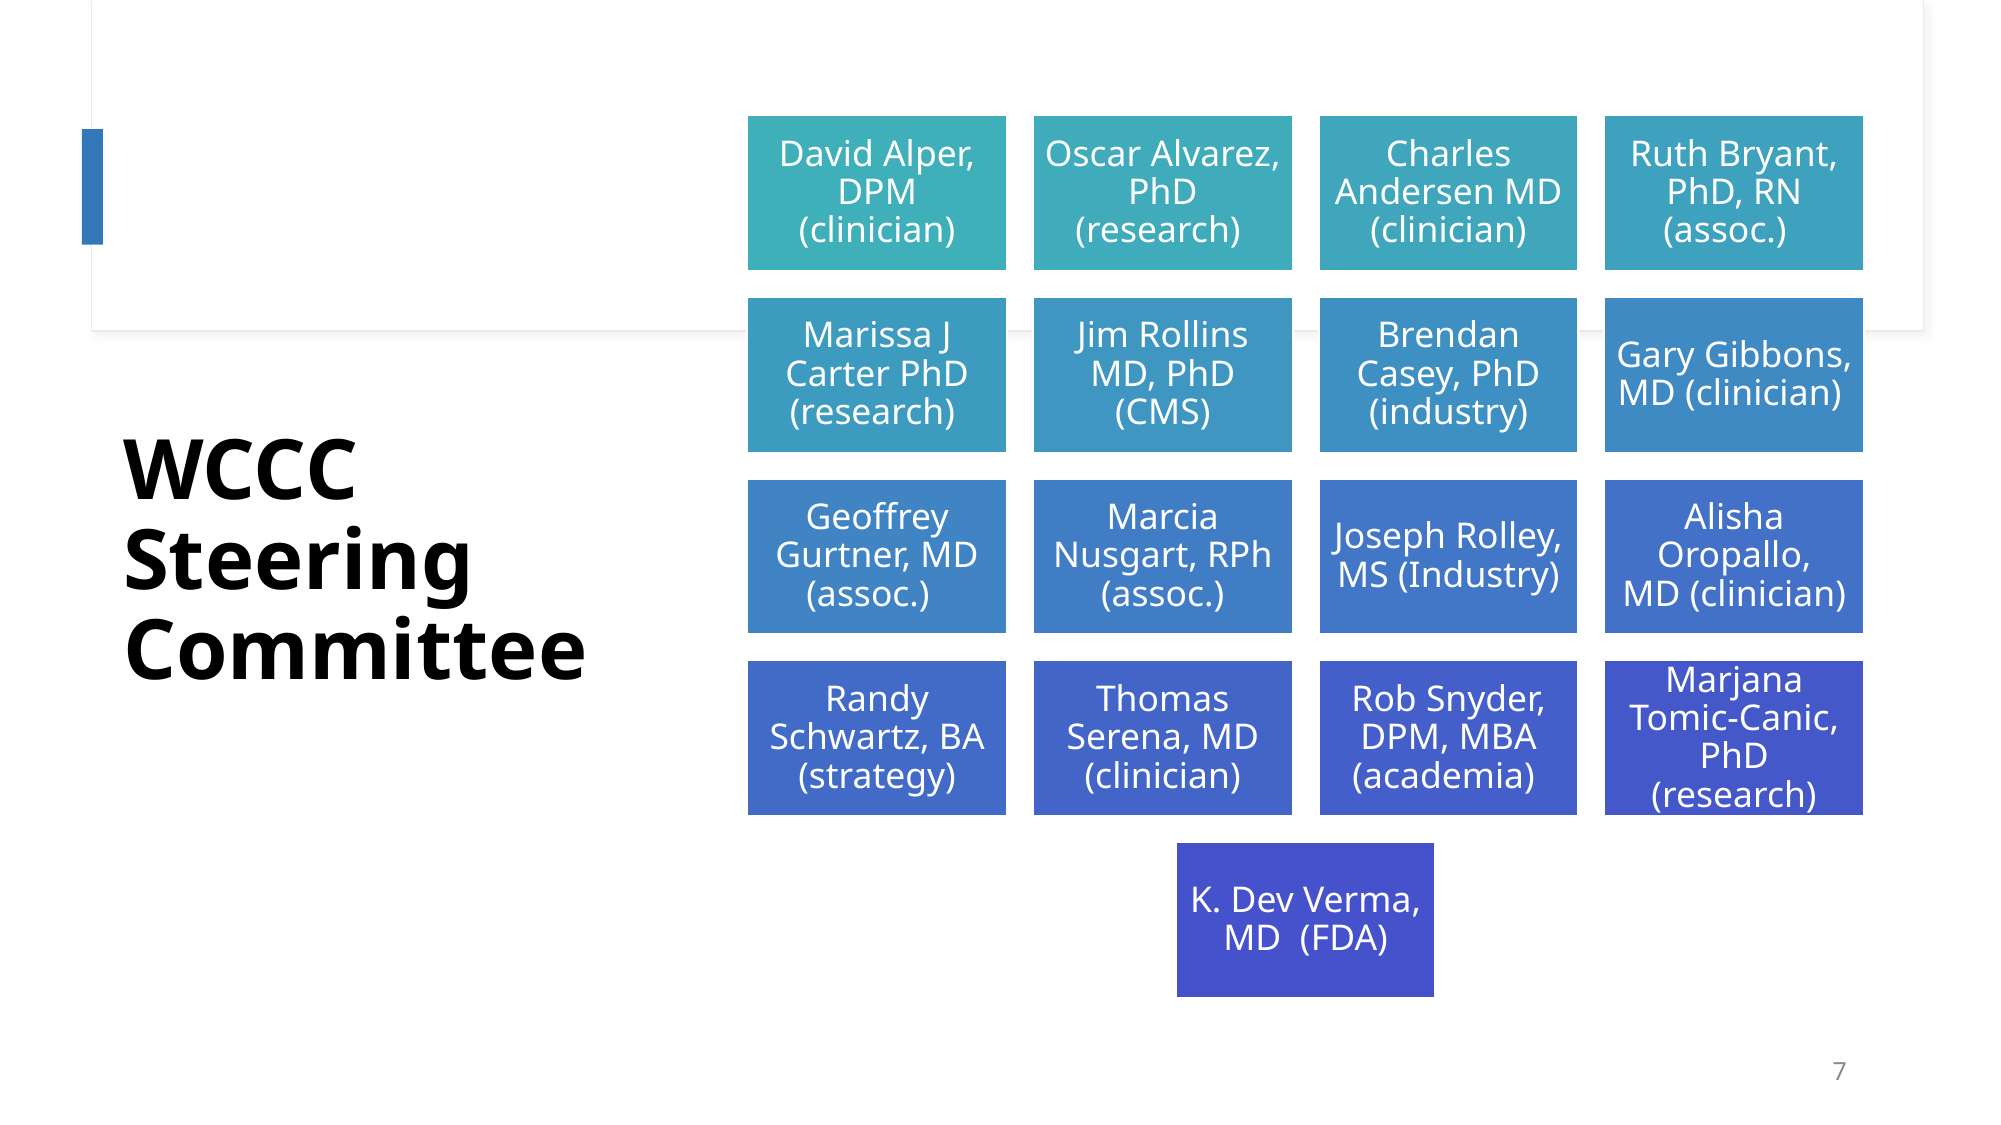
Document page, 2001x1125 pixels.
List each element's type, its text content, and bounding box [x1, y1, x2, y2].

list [746, 101, 1865, 1011]
slide_number 6 [1453, 1042, 1862, 1103]
title WCCC Steering Committee [108, 157, 664, 968]
